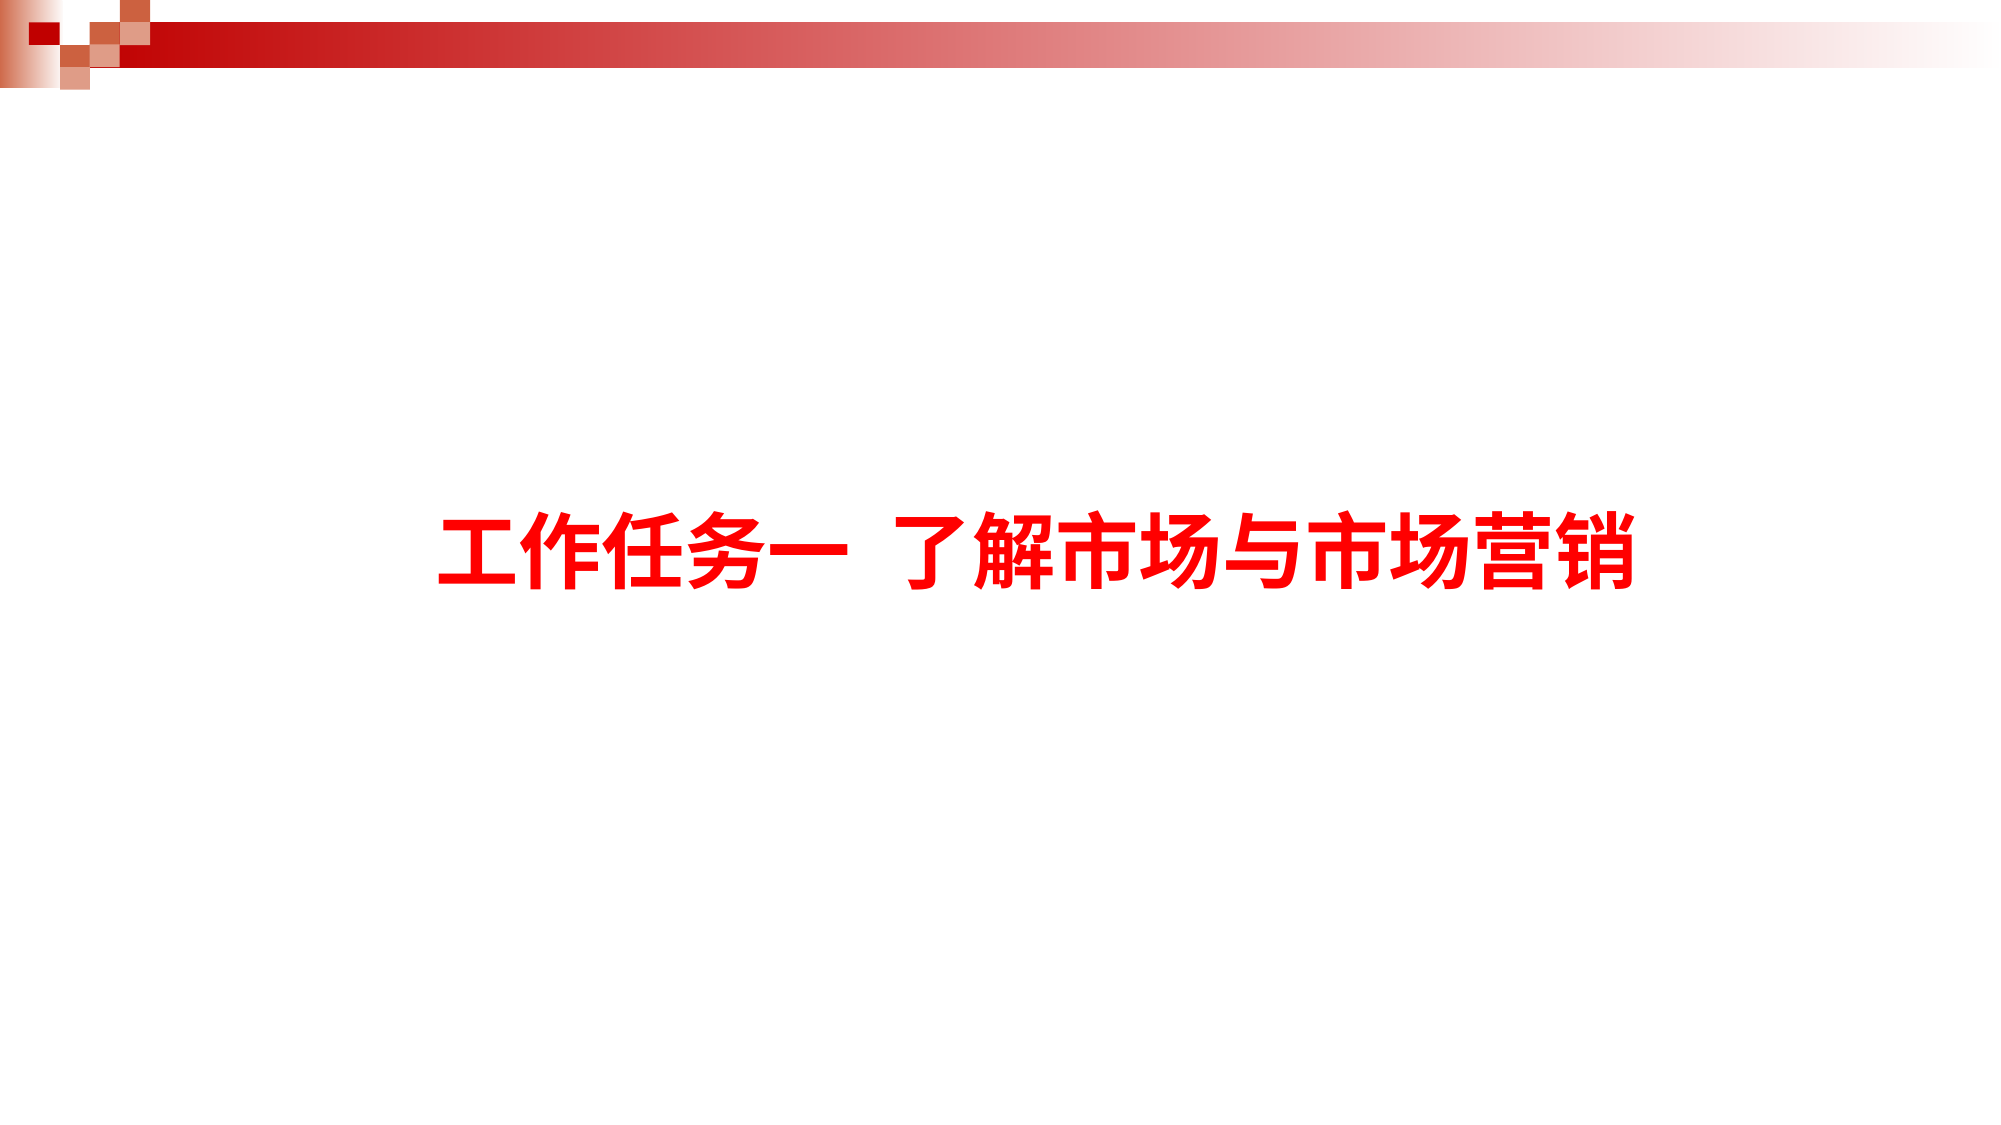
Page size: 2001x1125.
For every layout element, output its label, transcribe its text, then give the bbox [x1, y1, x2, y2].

text_box 工作任务一 了解市场与市场营销 [329, 491, 1745, 806]
